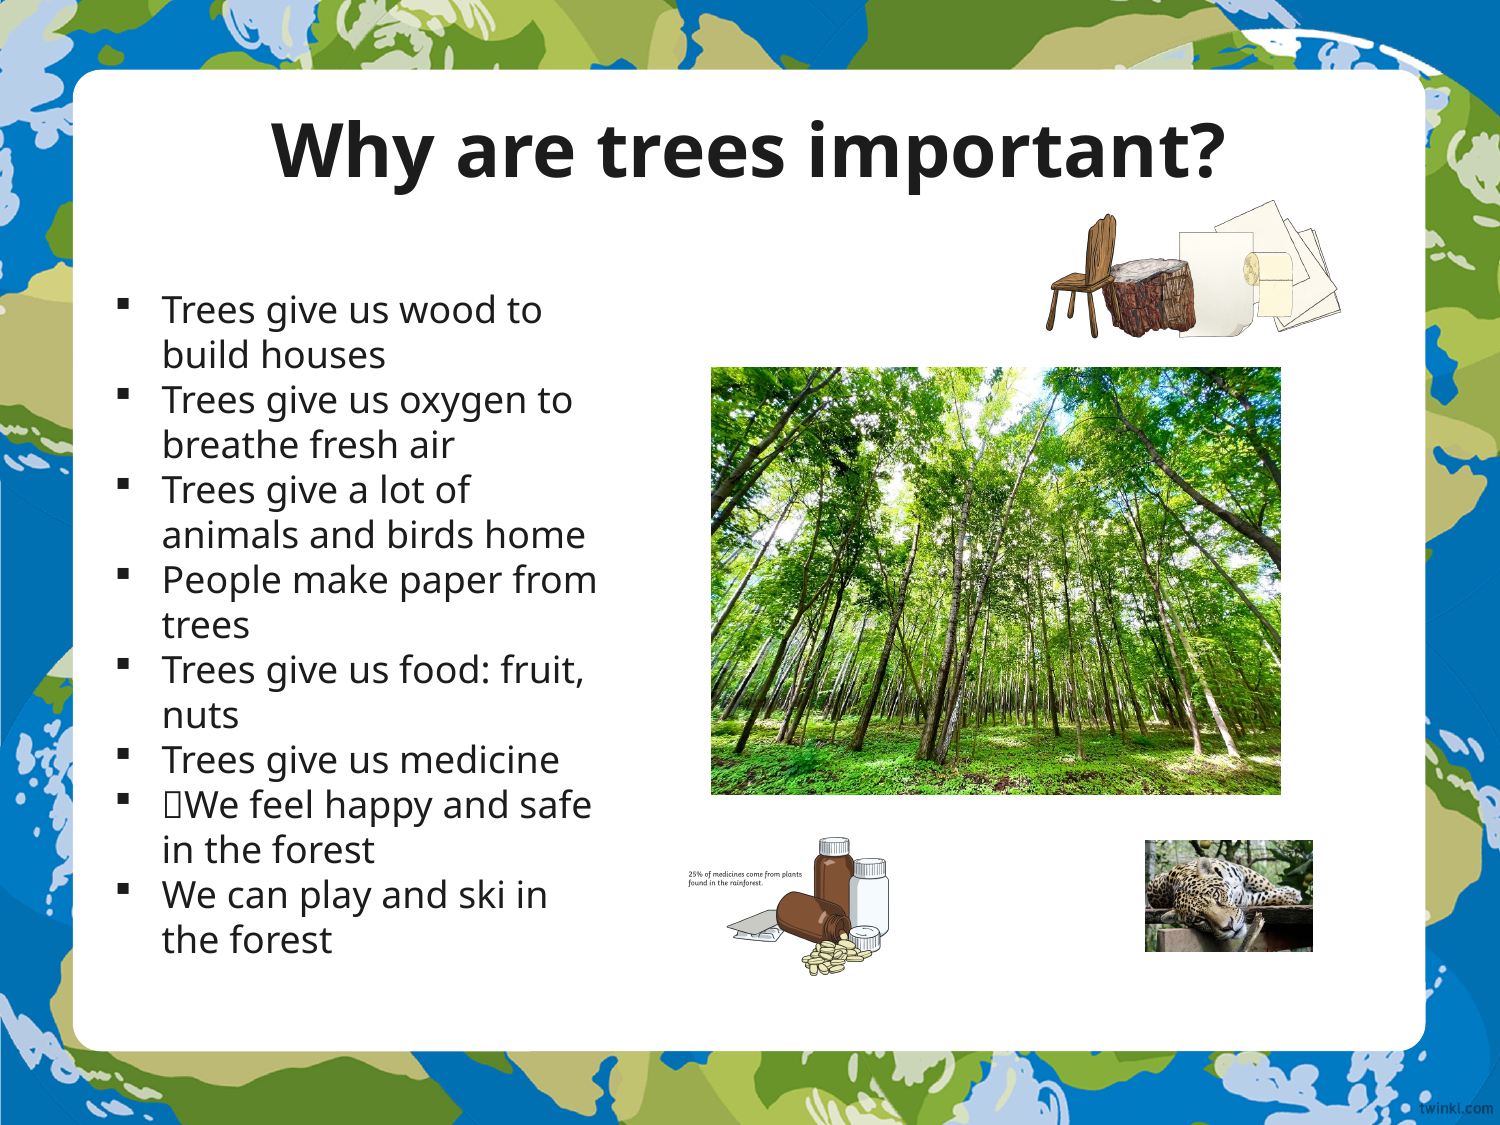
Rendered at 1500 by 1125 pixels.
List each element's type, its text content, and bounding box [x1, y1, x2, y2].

title Why are trees important? [73, 70, 1426, 237]
text_box Trees give us wood to build houses Trees give us oxygen to breathe fresh air Trees give a lot of animals and birds home People make paper from trees Trees give us food: fruit, nuts Trees give us medicine We feel happy and safe in the forest We can play and ski in the forest [99, 278, 628, 969]
picture [0, 0, 1500, 1125]
